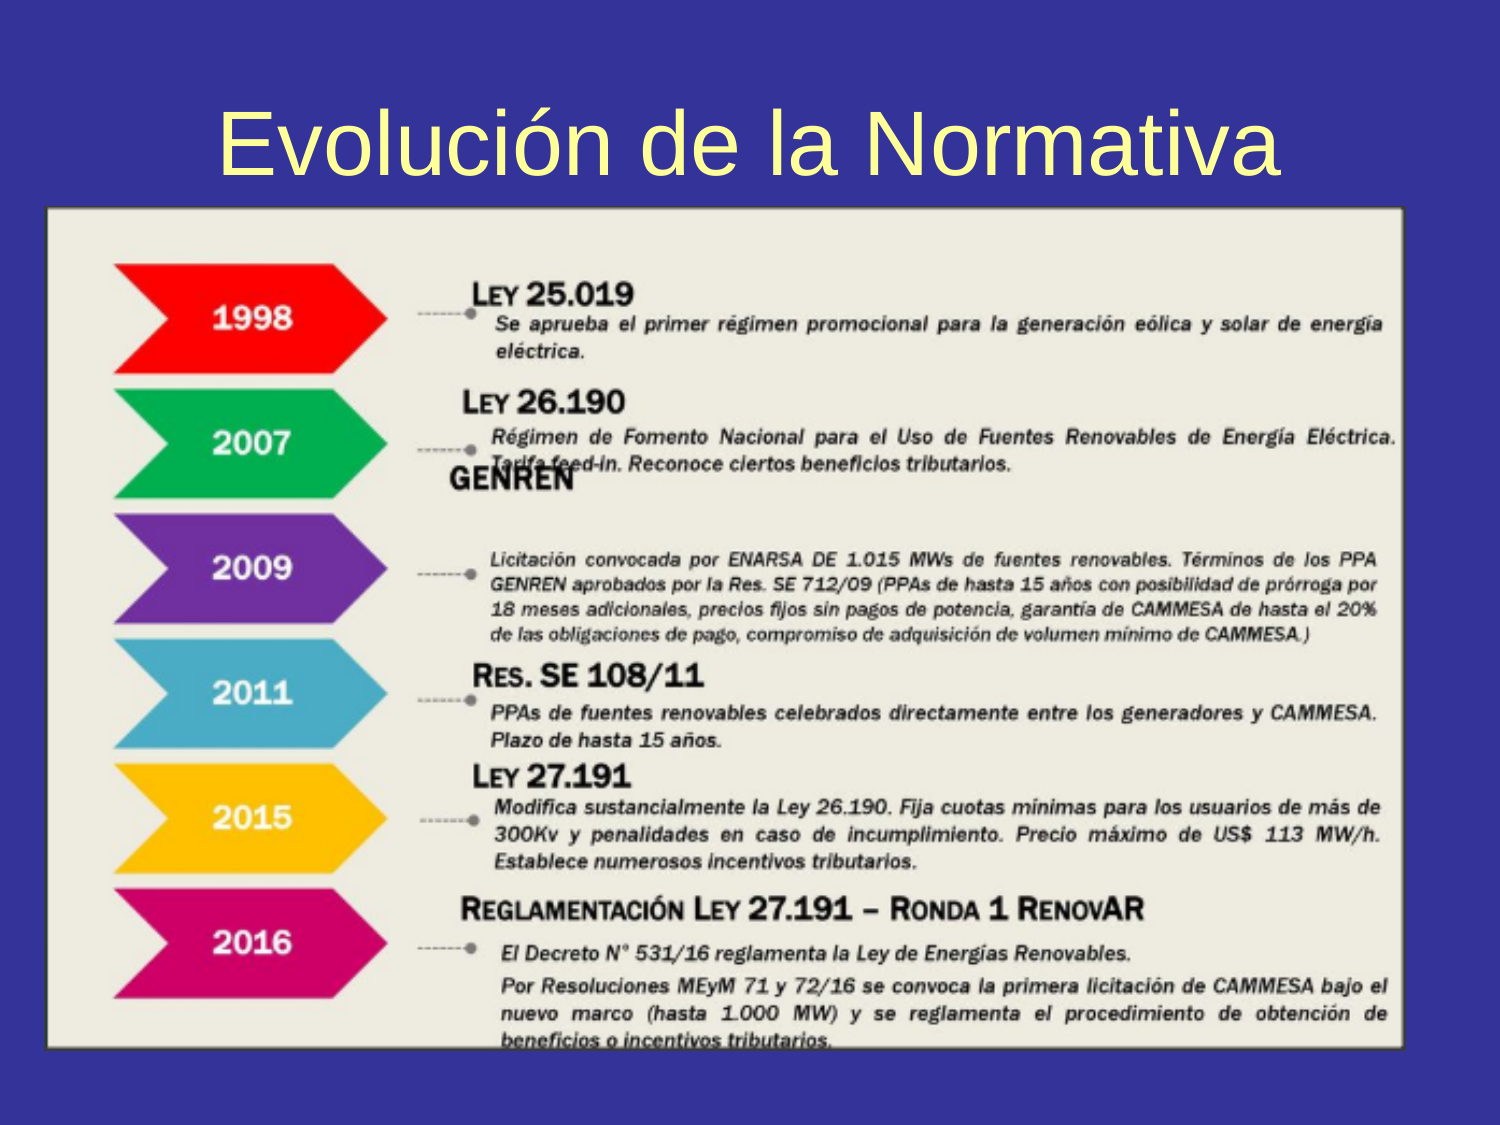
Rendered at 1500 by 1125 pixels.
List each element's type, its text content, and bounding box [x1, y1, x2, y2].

title Evolución de la Normativa [74, 44, 1426, 233]
picture [44, 206, 1406, 1052]
